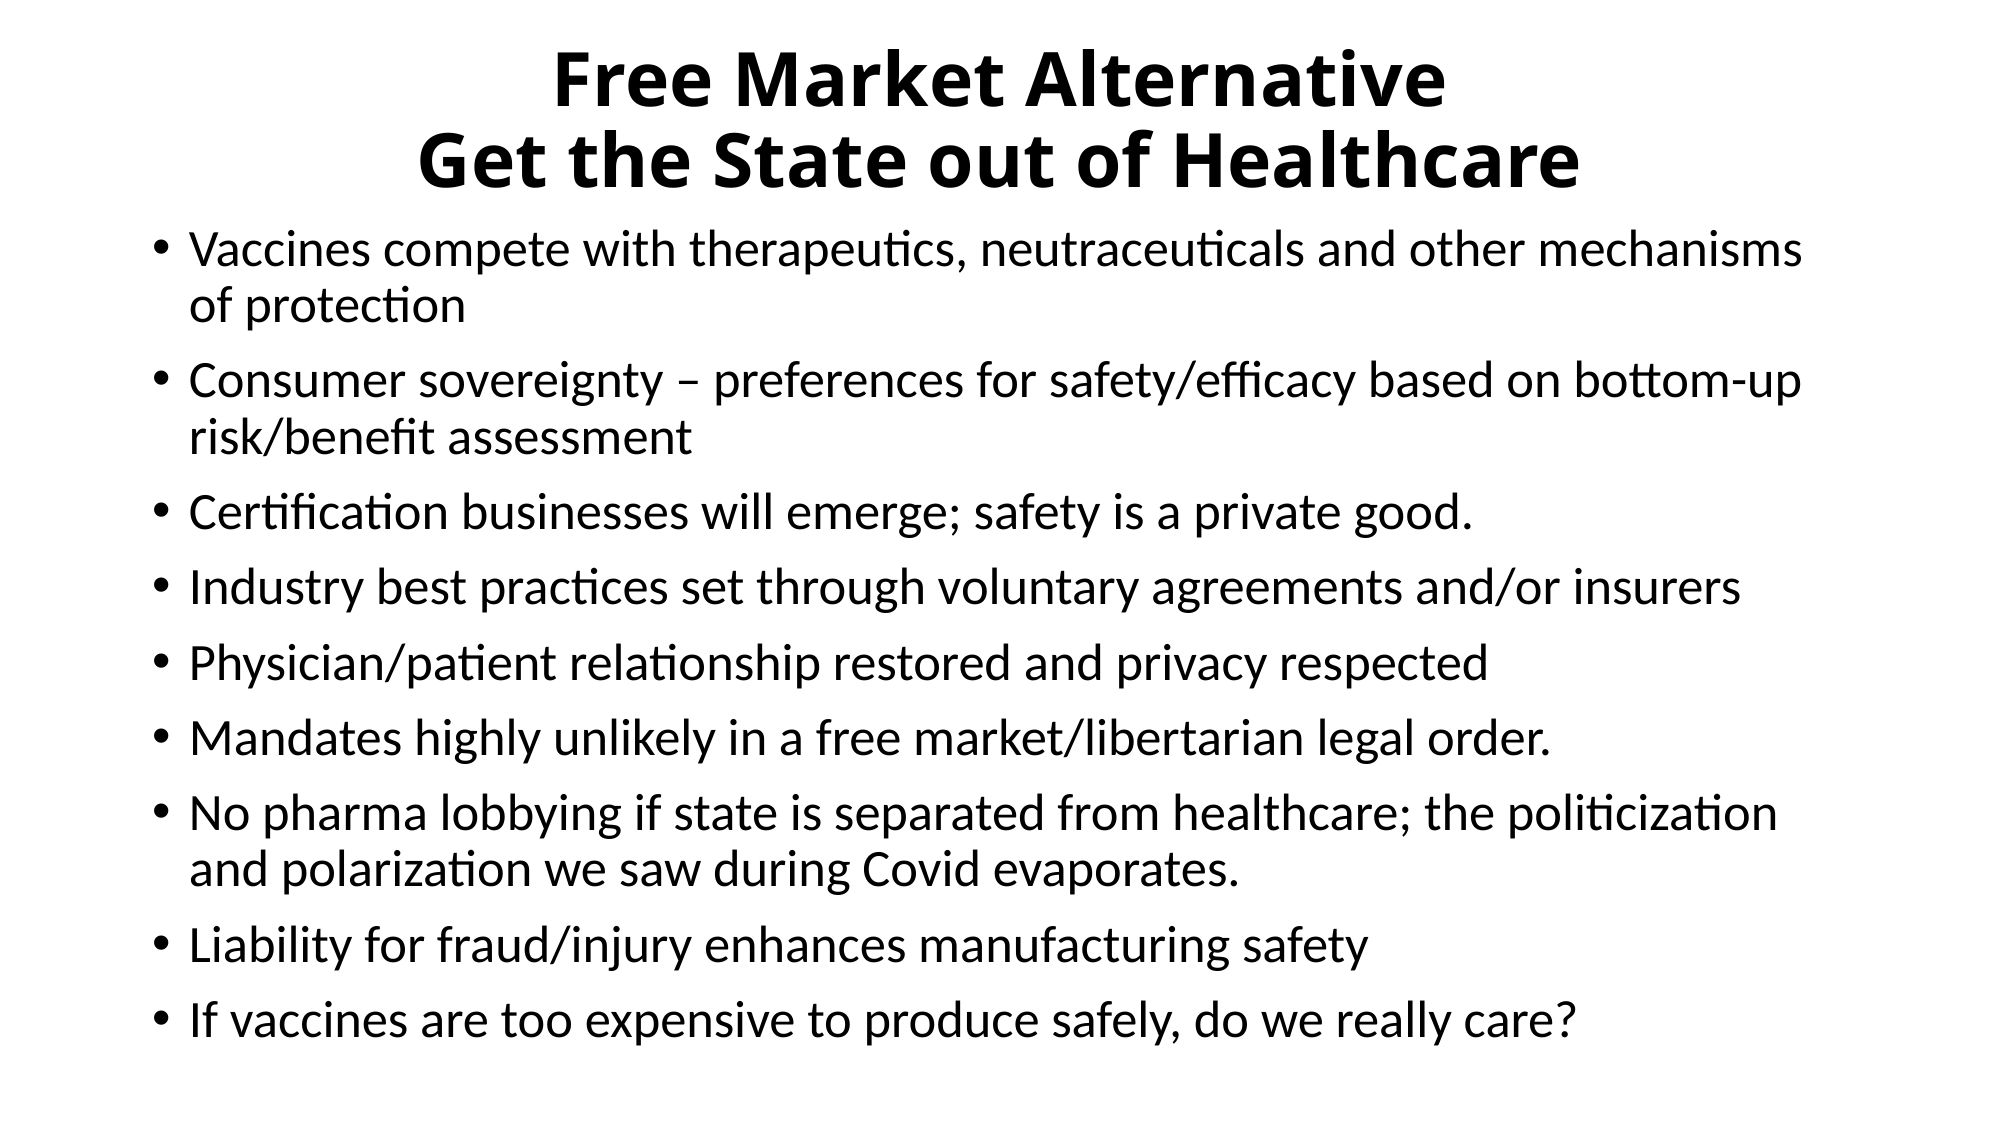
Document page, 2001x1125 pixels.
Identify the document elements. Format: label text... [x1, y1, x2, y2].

list Vaccines compete with therapeutics, neutraceuticals and other mechanisms of protection Consumer sovereignty – preferences for safety/efficacy based on bottom-up risk/benefit assessment Certification businesses will emerge; safety is a private good. Industry best practices set through voluntary agreements and/or insurers Physician/patient relationship restored and privacy respected Mandates highly unlikely in a free market/libertarian legal order. No pharma lobbying if state is separated from healthcare; the politicization and polarization we saw during Covid evaporates. Liability for fraud/injury enhances manufacturing safety If vaccines are too expensive to produce safely, do we really care? [137, 213, 1863, 1066]
title Free Market Alternative Get the State out of Healthcare [137, 59, 1863, 186]
